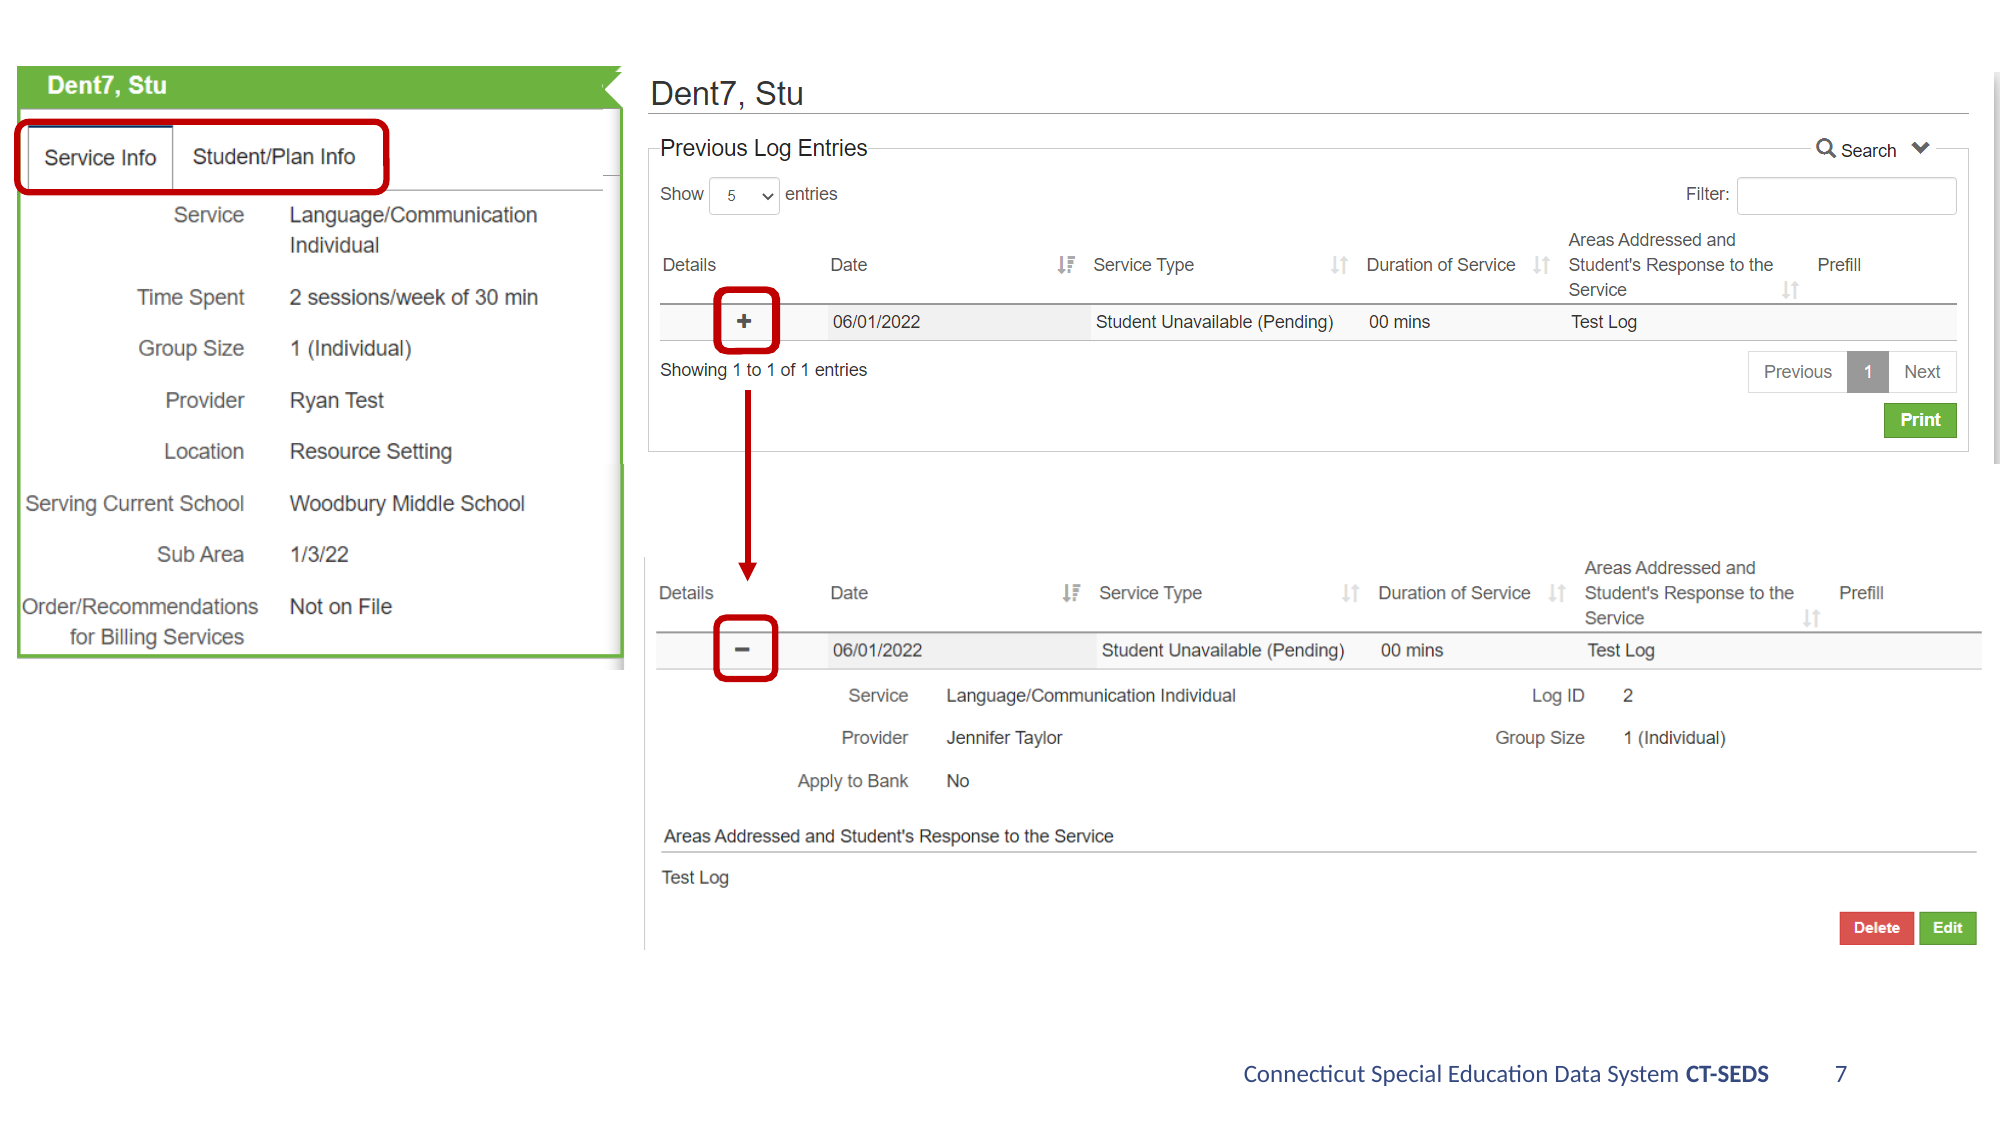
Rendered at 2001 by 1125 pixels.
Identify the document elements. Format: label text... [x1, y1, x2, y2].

footer Connecticut Special Education Data System CT-SEDS [1109, 1042, 1784, 1103]
slide_number 7 [1784, 1042, 1863, 1103]
picture [643, 557, 1992, 950]
picture [17, 66, 2000, 670]
